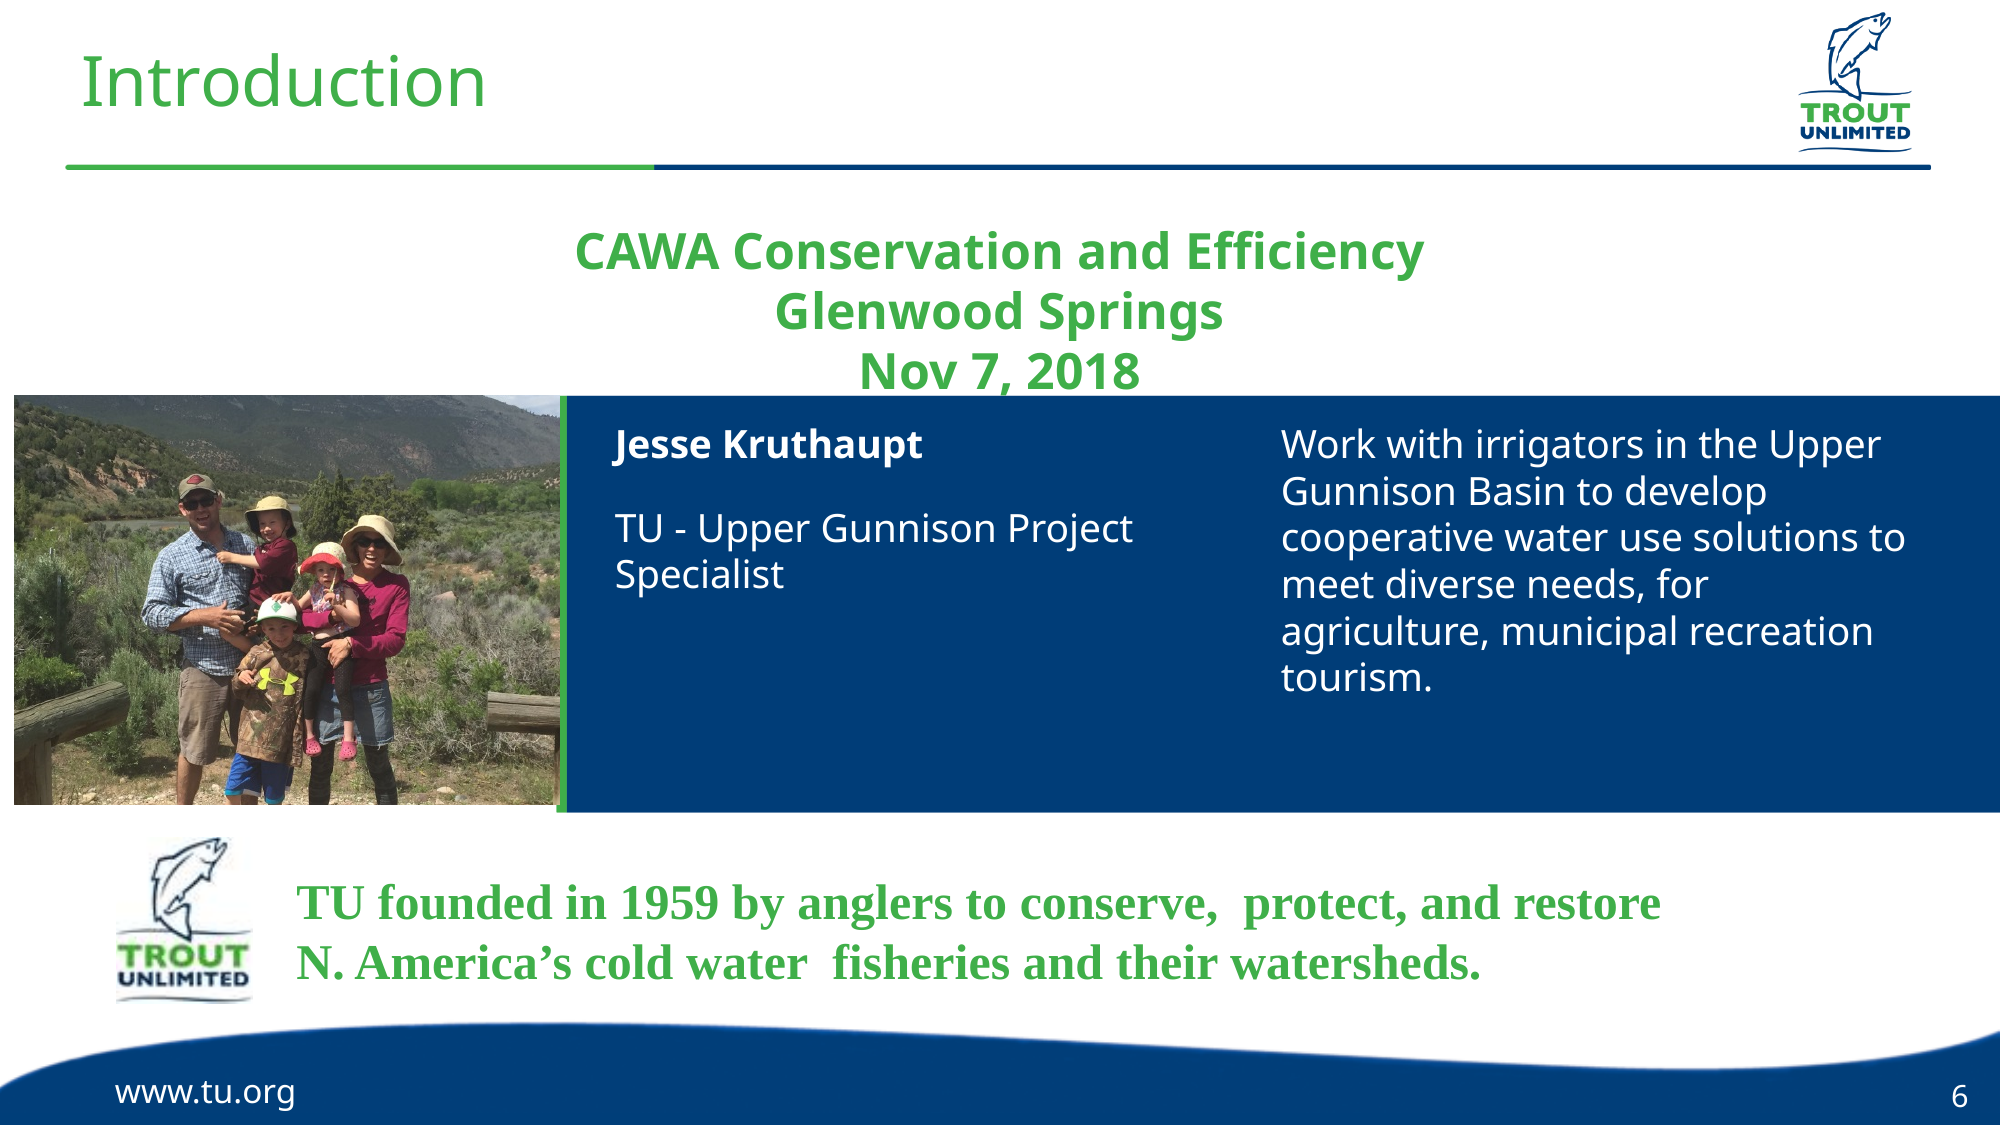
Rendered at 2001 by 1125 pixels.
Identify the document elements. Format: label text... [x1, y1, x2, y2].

title Introduction [66, 29, 1734, 130]
text_box CAWA Conservation and Efficiency Glenwood Springs Nov 7, 2018 [483, 212, 1517, 408]
text_box TU founded in 1959 by anglers to conserve, protect, and restore N. America’s cold water fisheries and their watersheds. [281, 862, 1715, 998]
footer www.tu.org [99, 1062, 734, 1123]
list Jesse Kruthaupt [600, 412, 1184, 480]
list Work with irrigators in the Upper Gunnison Basin to develop cooperative water use solutions to meet diverse needs, for agriculture, municipal recreation tourism. [1266, 412, 1932, 780]
slide_number 6 [1833, 1069, 1984, 1125]
picture [14, 395, 560, 805]
picture [59, 0, 1941, 180]
list TU - Upper Gunnison Project Specialist [600, 495, 1184, 780]
picture [0, 836, 2000, 1125]
